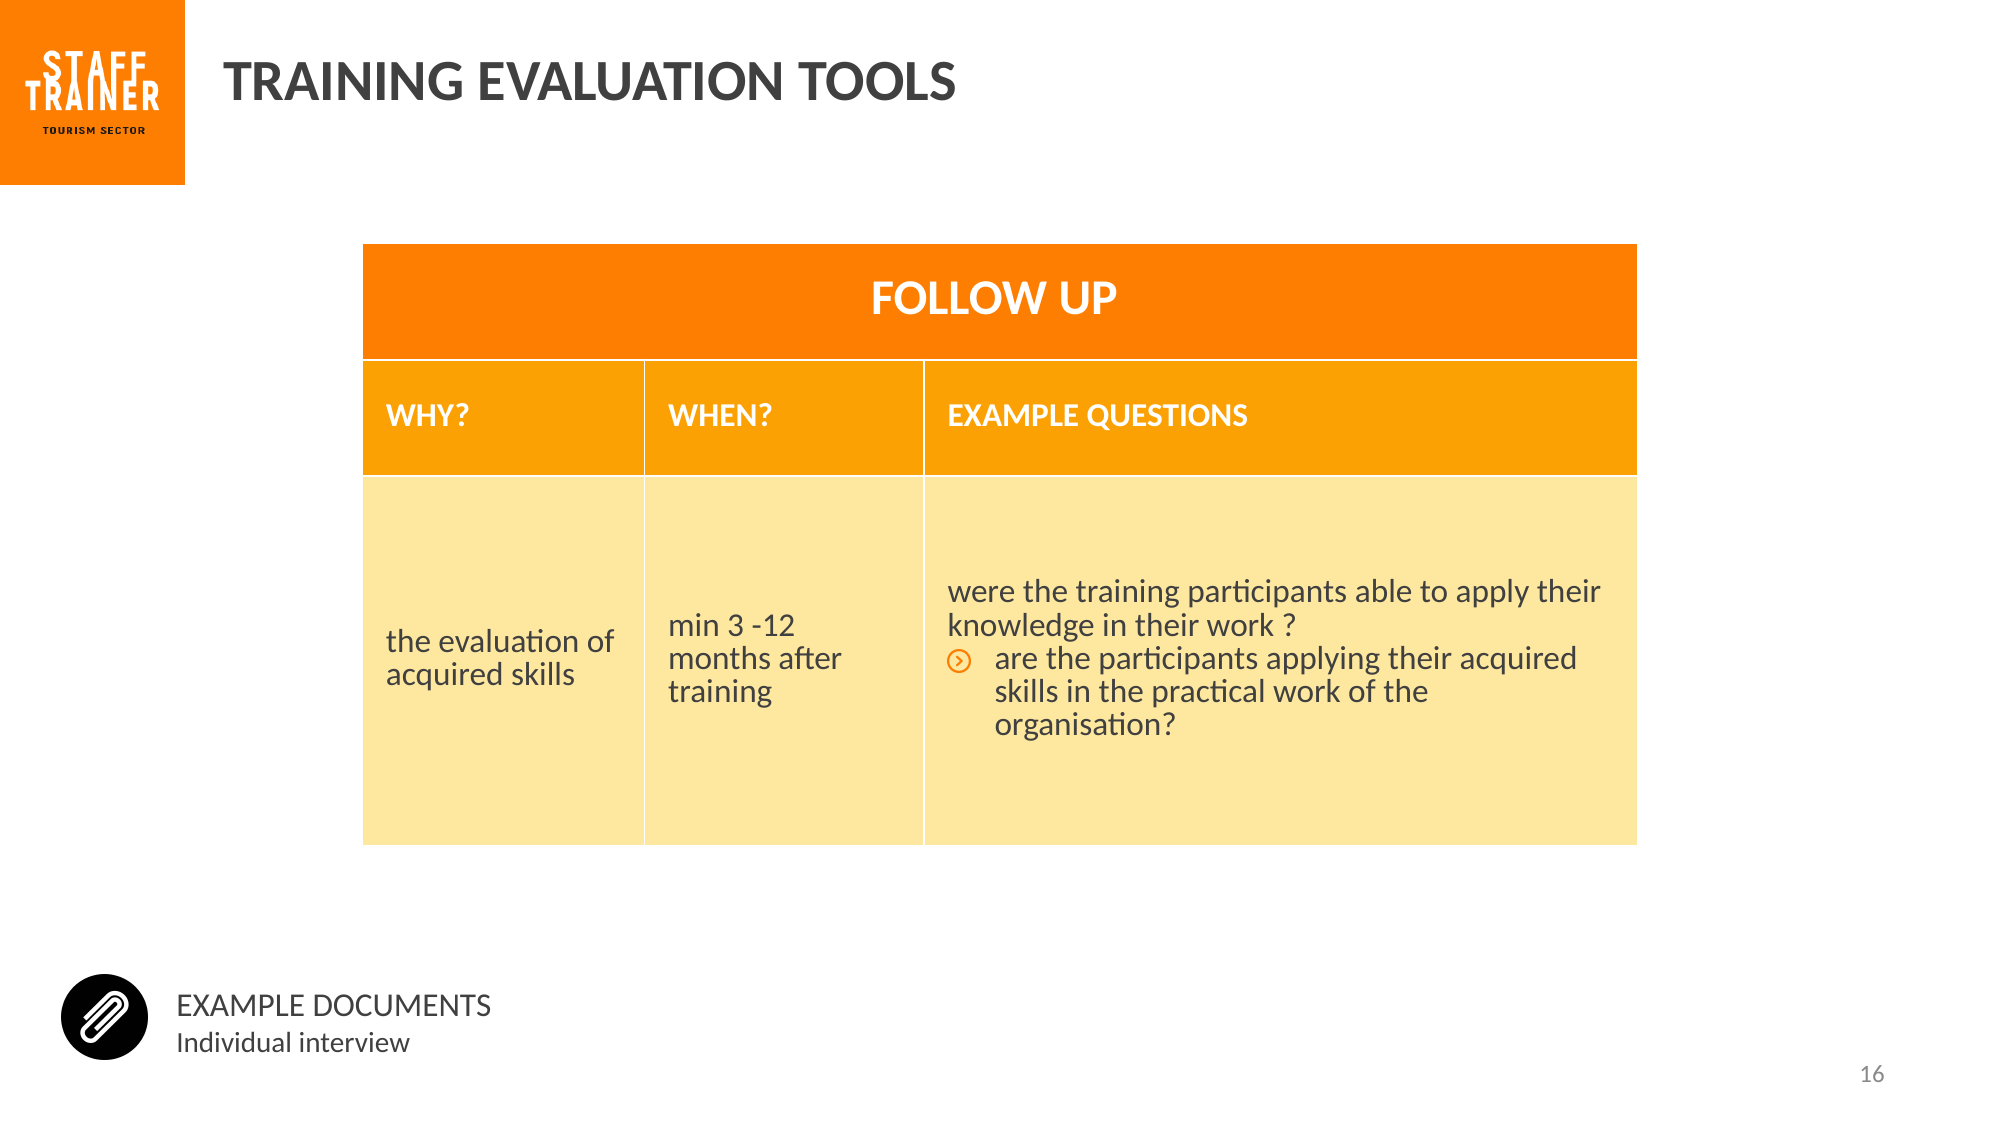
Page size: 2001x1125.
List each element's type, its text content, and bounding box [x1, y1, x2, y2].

picture [947, 649, 971, 673]
slide_number 16 [1433, 1042, 1900, 1103]
table_cell WHY? [363, 361, 644, 475]
picture [61, 974, 148, 1061]
picture [0, 0, 185, 185]
table_cell the evaluation of acquired skills [363, 477, 644, 845]
table_cell EXAMPLE QUESTIONS [925, 361, 1637, 475]
table_cell min 3 -12 months after training [645, 477, 923, 845]
table_cell were the training participants able to apply their knowledge in their work ? are the participants applying their acquired skills in the practical work of the organisation? [925, 477, 1637, 845]
text_box EXAMPLE DOCUMENTS Individual interview [161, 975, 515, 1066]
text_box TRAINING EVALUATION TOOLS [208, 30, 1626, 124]
table_cell WHEN? [645, 361, 923, 475]
table_header FOLLOW UP [363, 244, 1637, 359]
